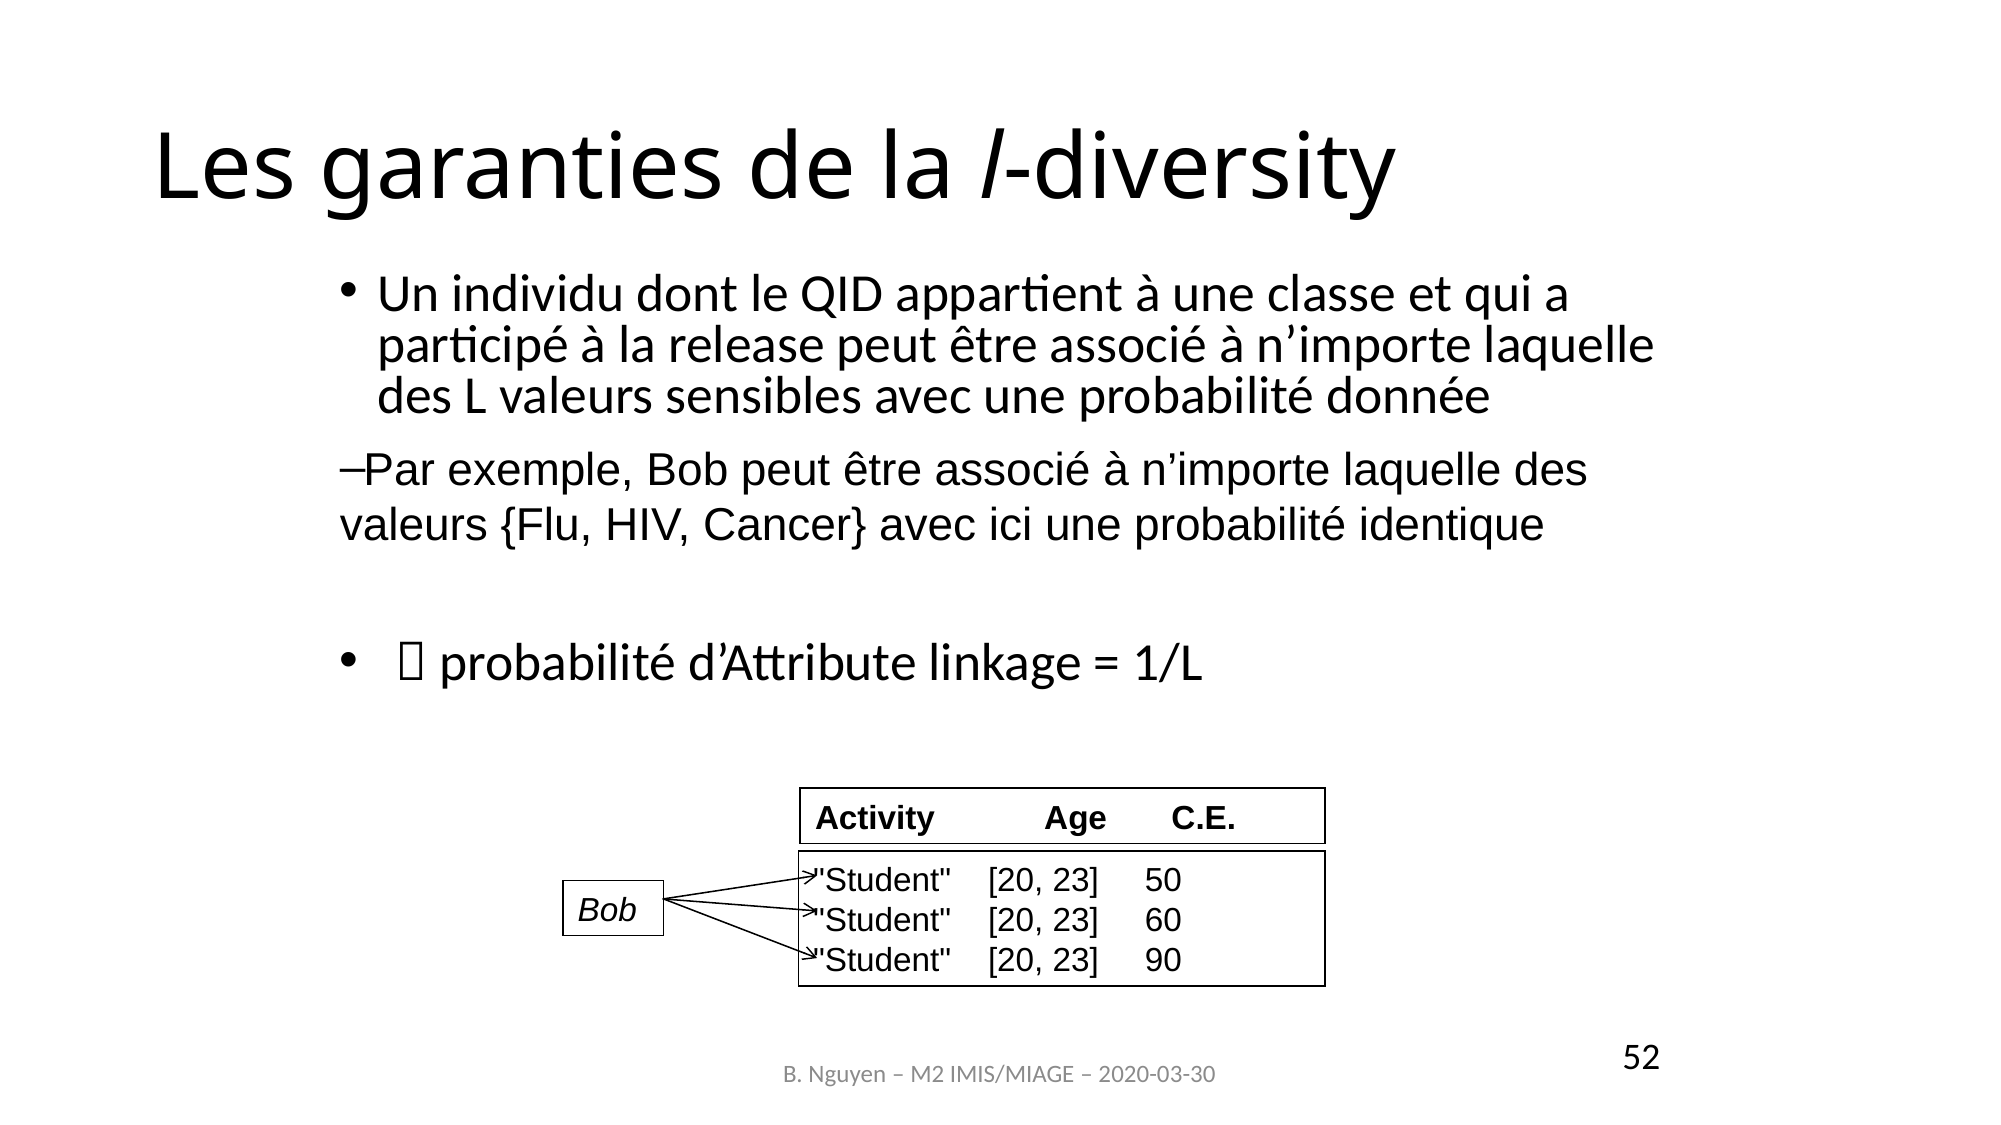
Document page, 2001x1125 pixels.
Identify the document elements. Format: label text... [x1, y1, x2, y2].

text_box [663, 898, 818, 960]
title Les garanties de la l-diversity [137, 59, 1863, 278]
footer B. Nguyen – M2 IMIS/MIAGE – 2020-03-30 [662, 1042, 1338, 1103]
text_box 52 [1324, 1024, 1675, 1103]
list Un individu dont le QID appartient à une classe et qui a participé à la release peut être associé à n’importe laquelle des L valeurs sensibles avec une probabilité donnée Par exemple, Bob peut être associé à n’importe laquelle des valeurs {Flu, HIV, Cancer} avec ici une probabilité identique  probabilité d’Attribute linkage = 1/L [324, 262, 1675, 740]
text_box Activity Age C.E. [800, 788, 1326, 844]
text_box Bob [562, 880, 664, 936]
text_box [666, 870, 818, 899]
text_box [667, 899, 818, 918]
text_box "Student" [20, 23] 50 "Student" [20, 23] 60 "Student" [20, 23] 90 [798, 850, 1326, 986]
